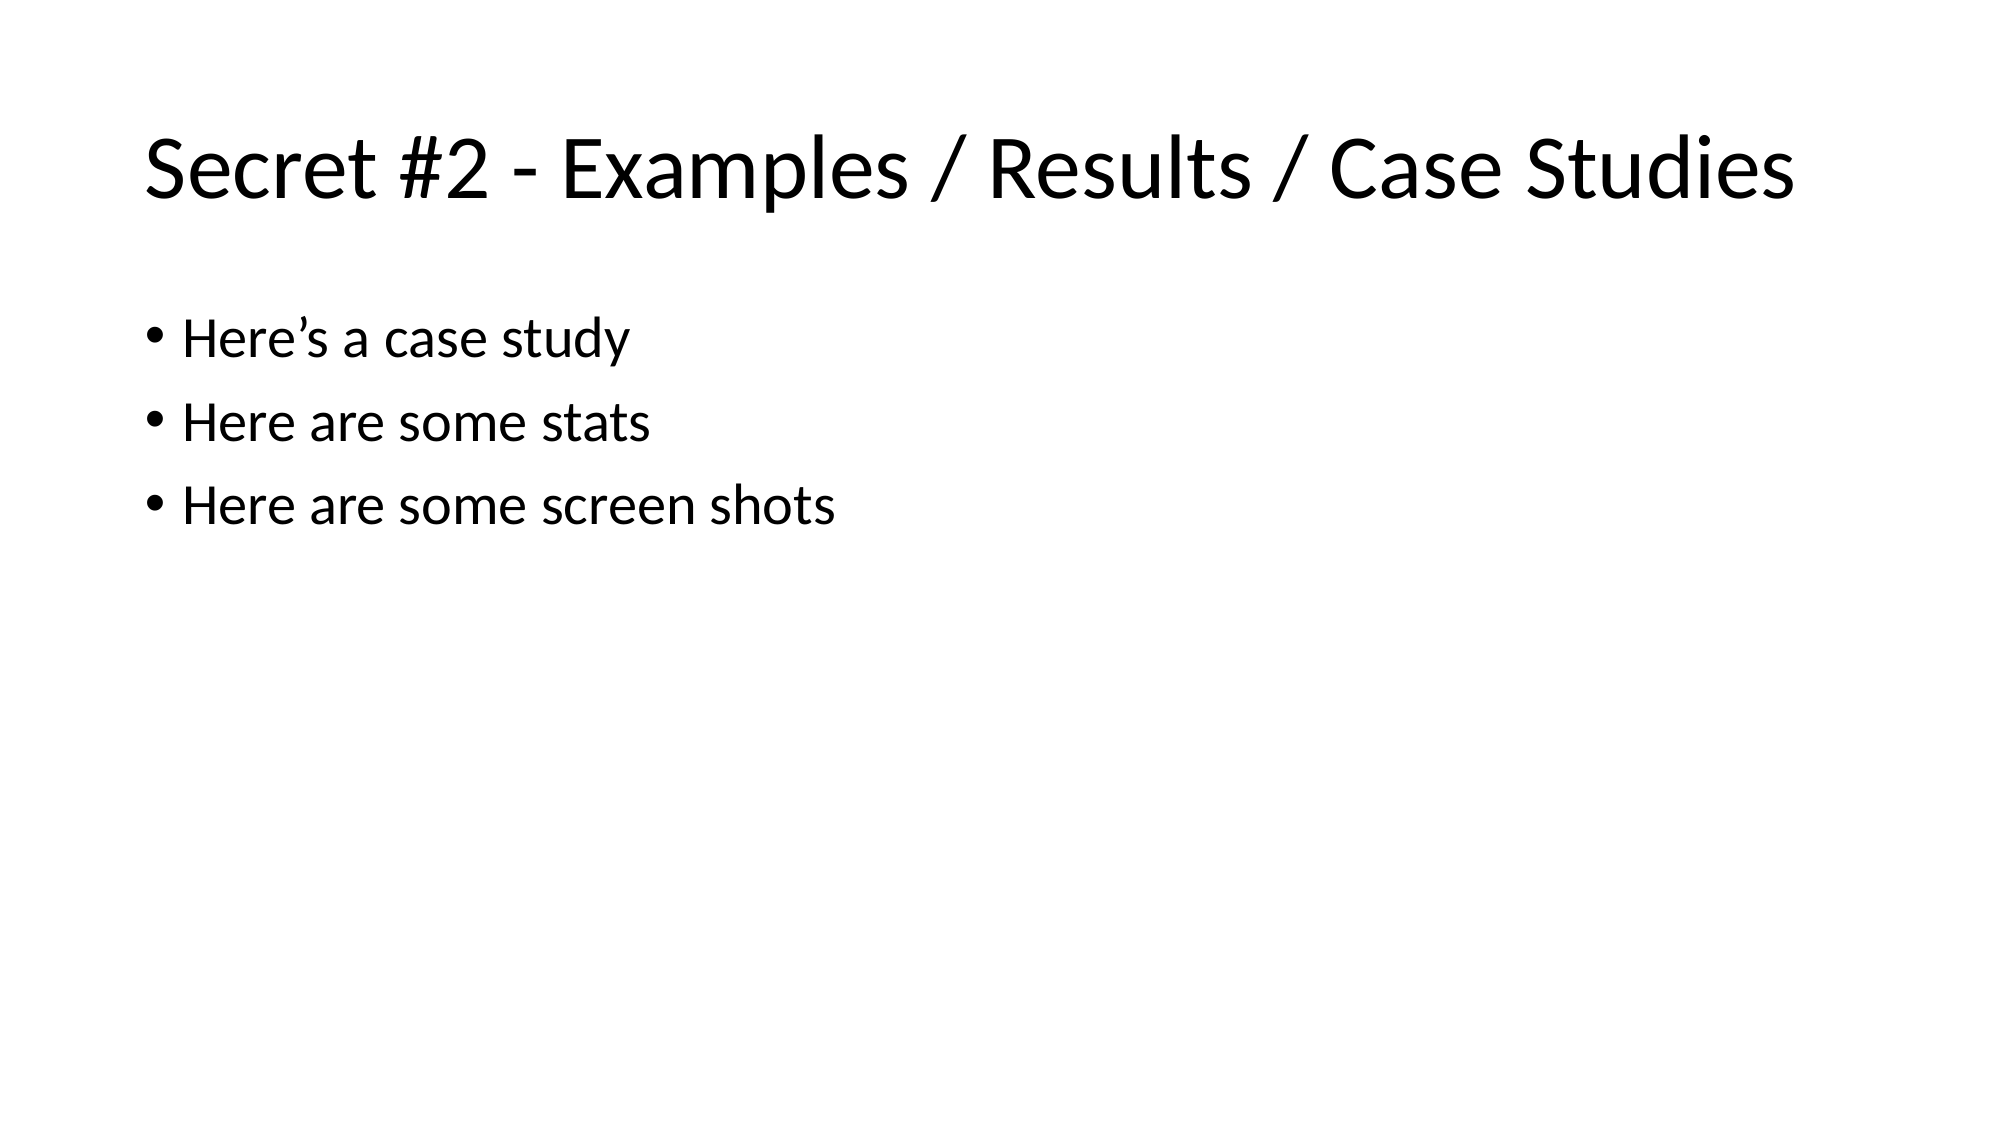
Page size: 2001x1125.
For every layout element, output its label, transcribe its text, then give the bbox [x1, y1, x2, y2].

list Here’s a case study Here are some stats Here are some screen shots [136, 298, 1863, 1014]
title Secret #2 - Examples / Results / Case Studies [136, 59, 1863, 278]
